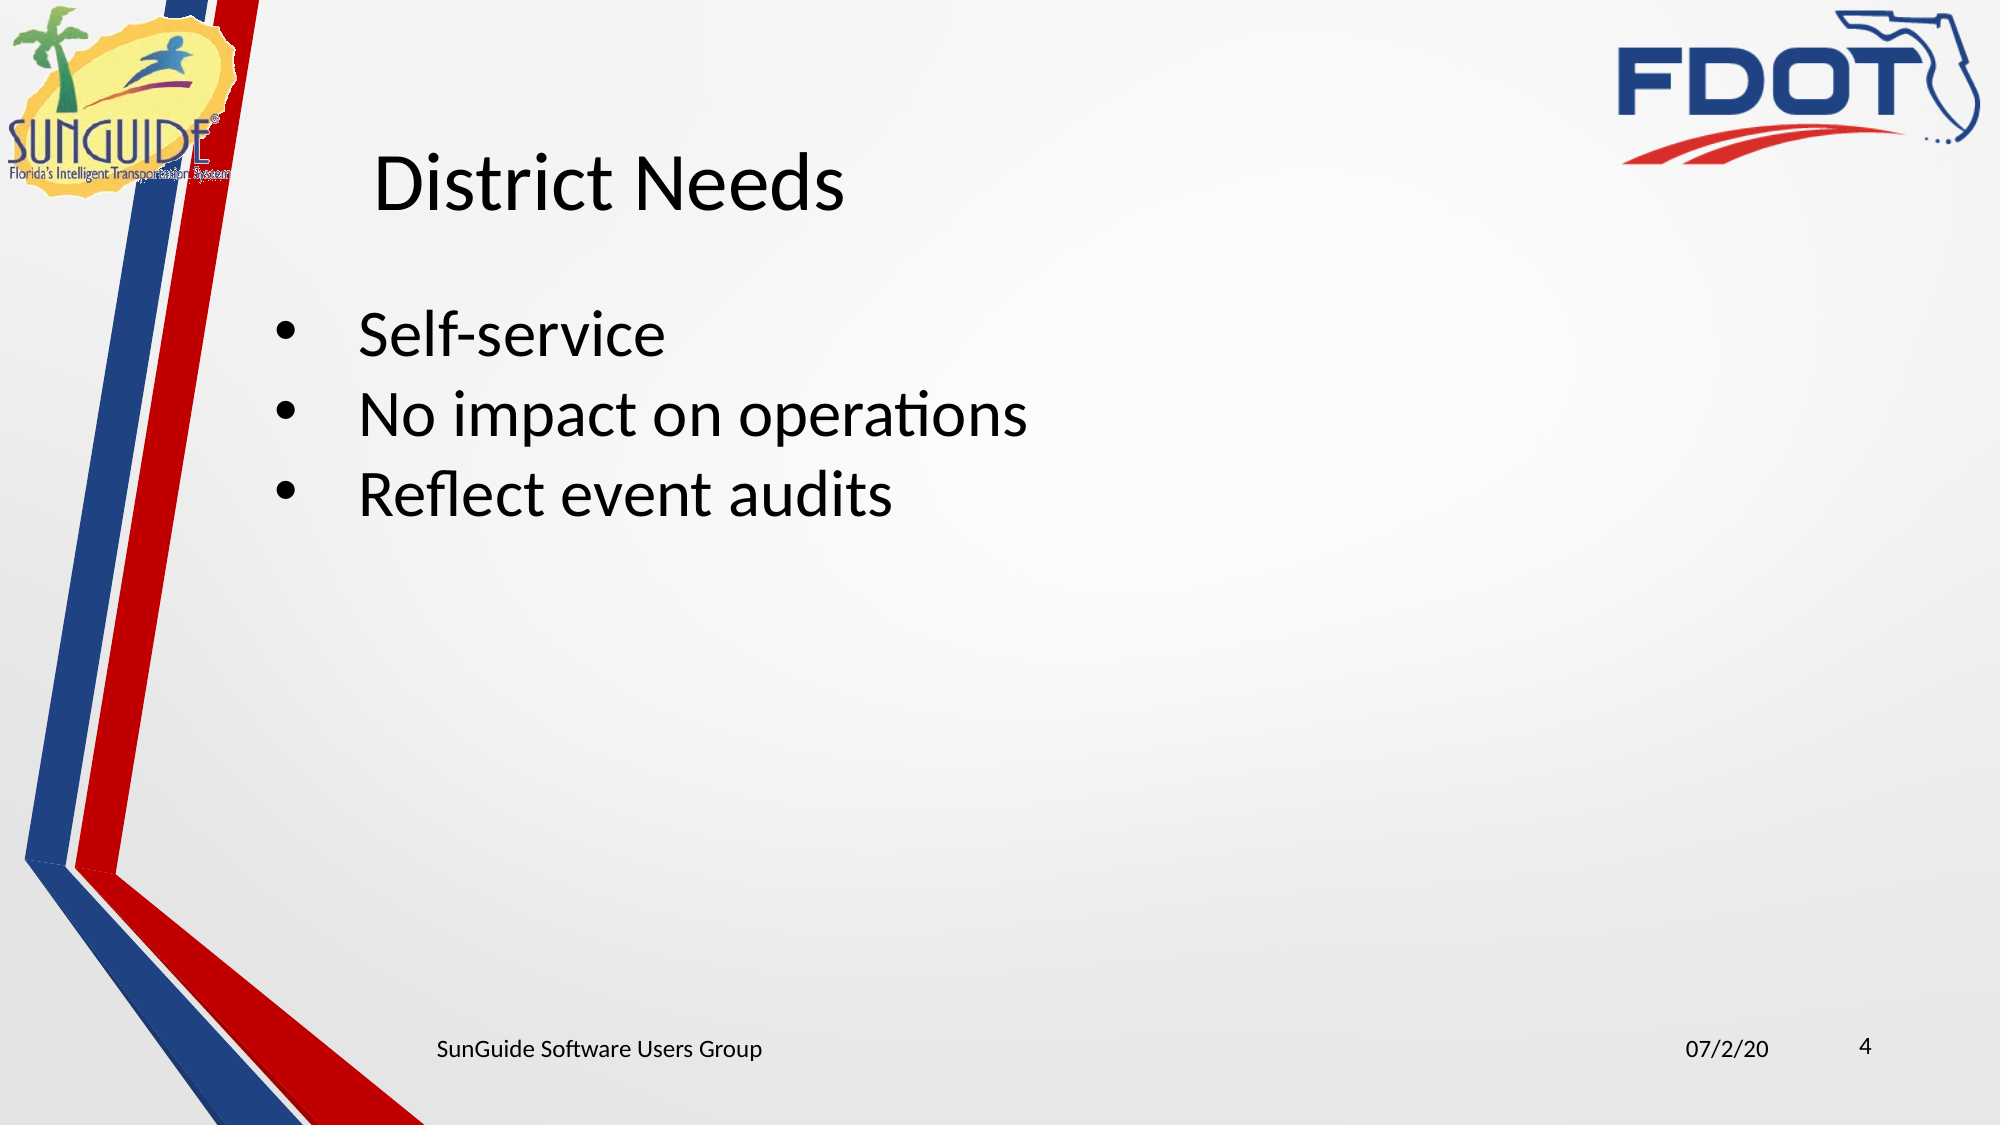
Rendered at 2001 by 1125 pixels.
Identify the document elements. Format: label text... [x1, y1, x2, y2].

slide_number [1596, 1017, 1784, 1078]
footer SunGuide Software Users Group [421, 1017, 1584, 1078]
text_box District Needs [283, 119, 1564, 235]
picture [2, 0, 249, 209]
slide_number 4 [1796, 1014, 1887, 1075]
text_box Self-service No impact on operations Reflect event audits [259, 282, 1764, 817]
picture [1611, 0, 1983, 172]
